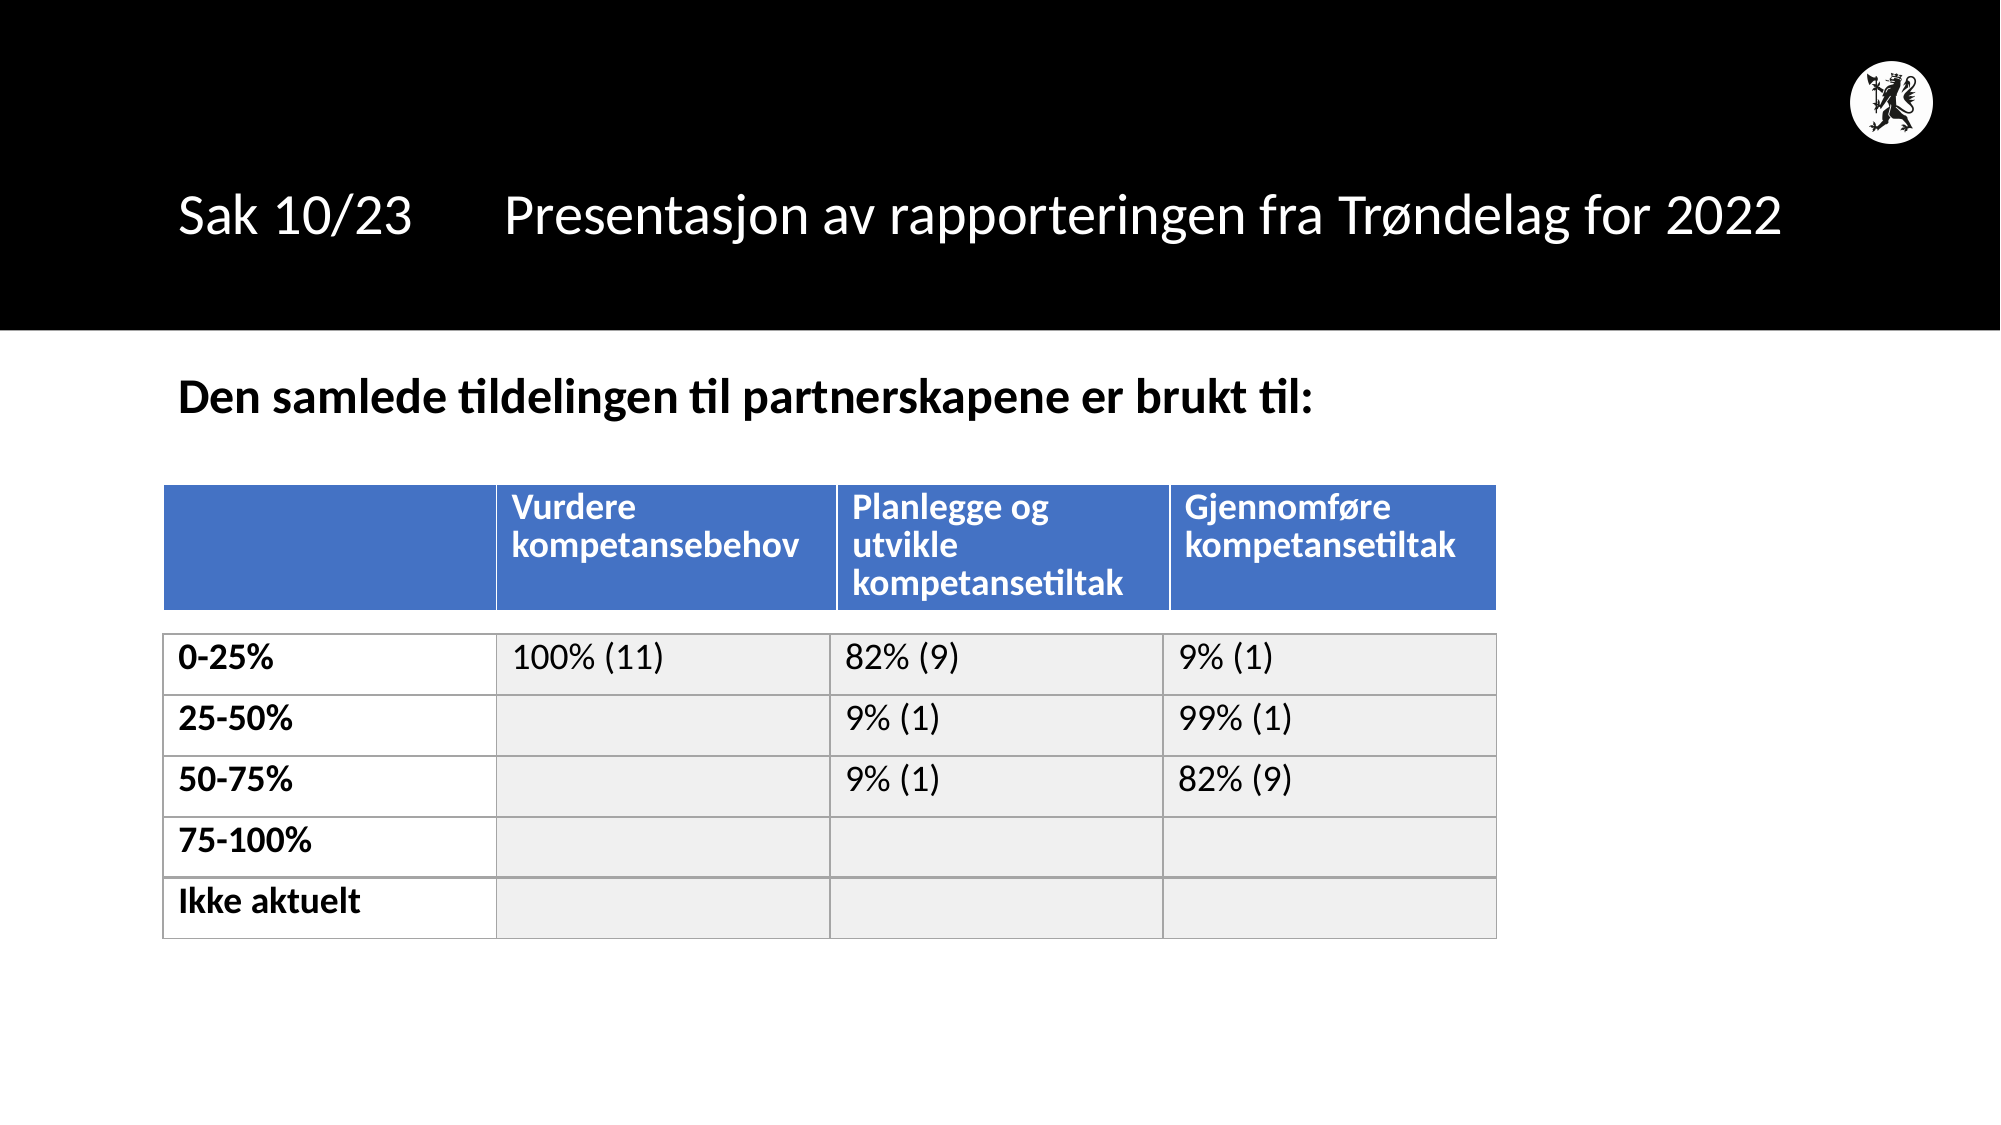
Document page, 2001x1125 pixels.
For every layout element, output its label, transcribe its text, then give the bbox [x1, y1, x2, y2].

title Sak 10/23 Presentasjon av rapporteringen fra Trøndelag for 2022 [163, 256, 1817, 434]
list Den samlede tildelingen til partnerskapene er brukt til: [163, 356, 1863, 511]
table_header 9% (1) [1164, 635, 1496, 694]
table_header 82% (9) [831, 635, 1162, 694]
table_cell [1164, 818, 1496, 876]
table_cell [497, 818, 829, 876]
table_cell 9% (1) [831, 696, 1162, 755]
table_cell [497, 757, 829, 816]
table_cell [1164, 879, 1496, 938]
table_header Planlegge og utvikle kompetansetiltak [838, 485, 1169, 610]
table_cell 99% (1) [1164, 696, 1496, 755]
table_cell 25-50% [164, 696, 496, 755]
table_cell [497, 696, 829, 755]
table_header [164, 485, 496, 610]
table_cell [831, 818, 1162, 876]
table_cell 50-75% [164, 757, 496, 816]
table_cell 75-100% [164, 818, 496, 876]
table_header 100% (11) [497, 635, 829, 694]
table_cell Ikke aktuelt [164, 879, 496, 938]
table_header Vurdere kompetansebehov [497, 485, 836, 610]
picture [1850, 61, 1933, 144]
table_cell 82% (9) [1164, 757, 1496, 816]
table_header Gjennomføre kompetansetiltak [1171, 485, 1496, 610]
table_cell [831, 879, 1162, 938]
table_header 0-25% [164, 635, 496, 694]
table_cell [497, 879, 829, 938]
table_cell 9% (1) [831, 757, 1162, 816]
